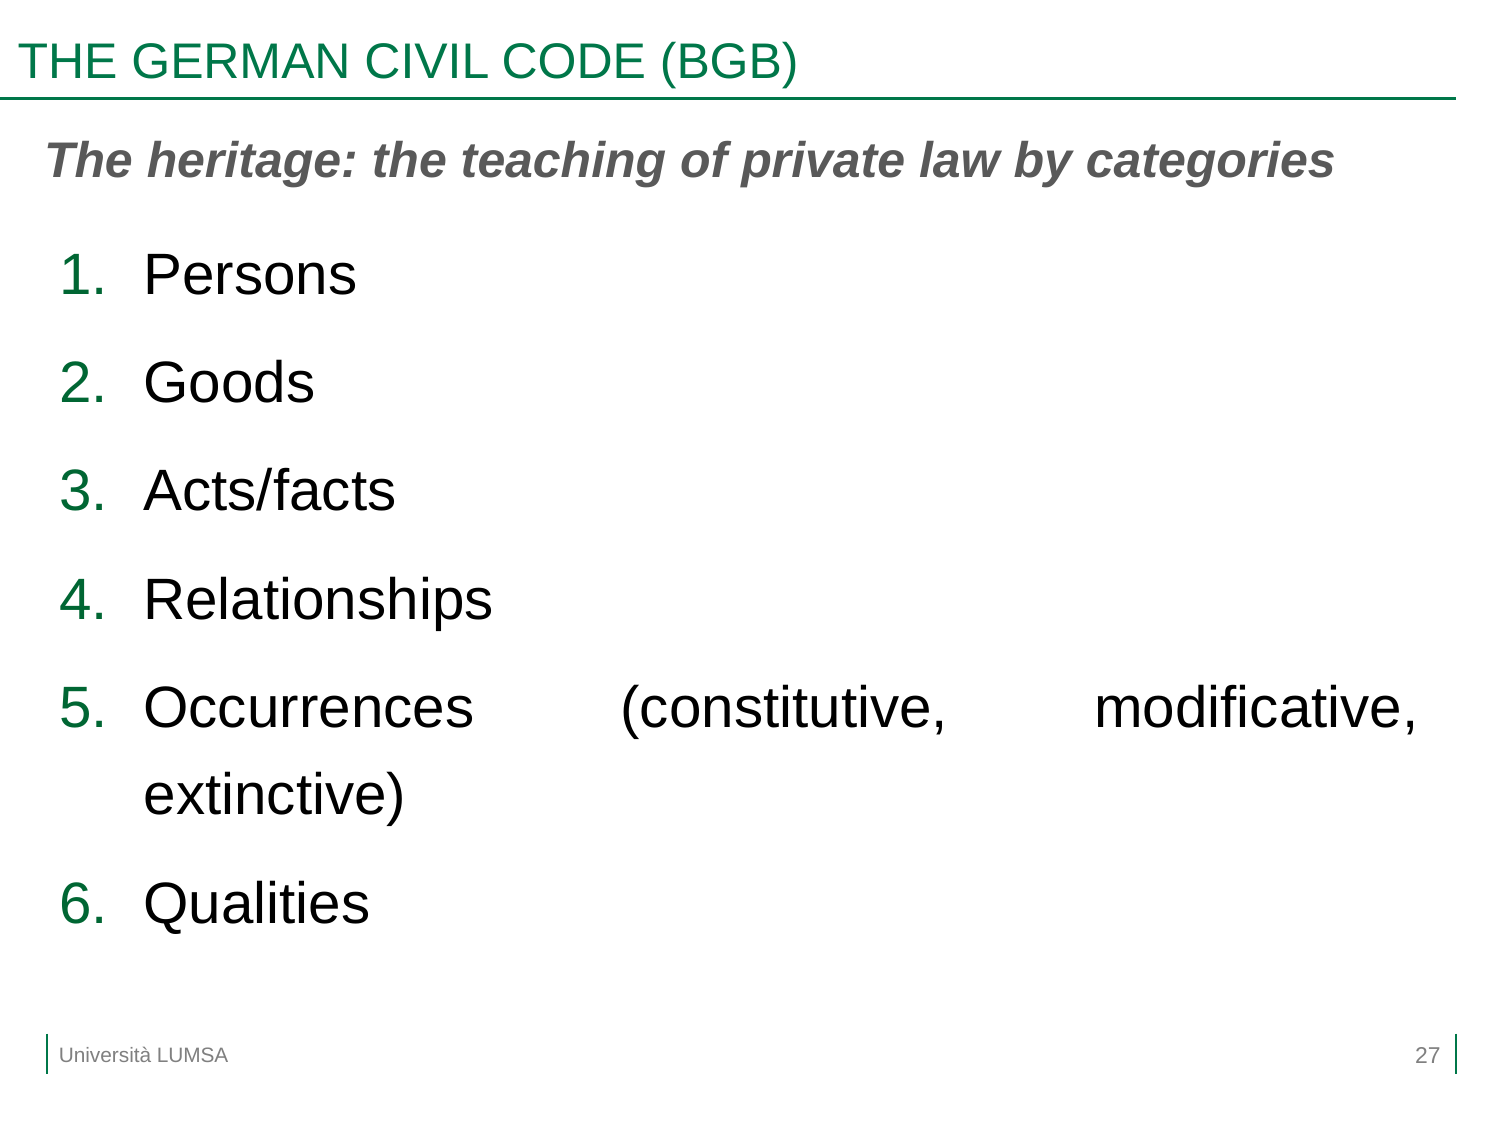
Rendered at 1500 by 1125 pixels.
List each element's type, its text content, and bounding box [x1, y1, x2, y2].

slide_number 27 [1288, 1024, 1456, 1084]
title THE GERMAN CIVIL CODE (BGB) [17, 28, 1500, 97]
list Persons Goods Acts/facts Relationships Occurrences (constitutive, modificative, extinctive) Qualities [44, 211, 1435, 1025]
list The heritage: the teaching of private law by categories [44, 120, 1456, 211]
